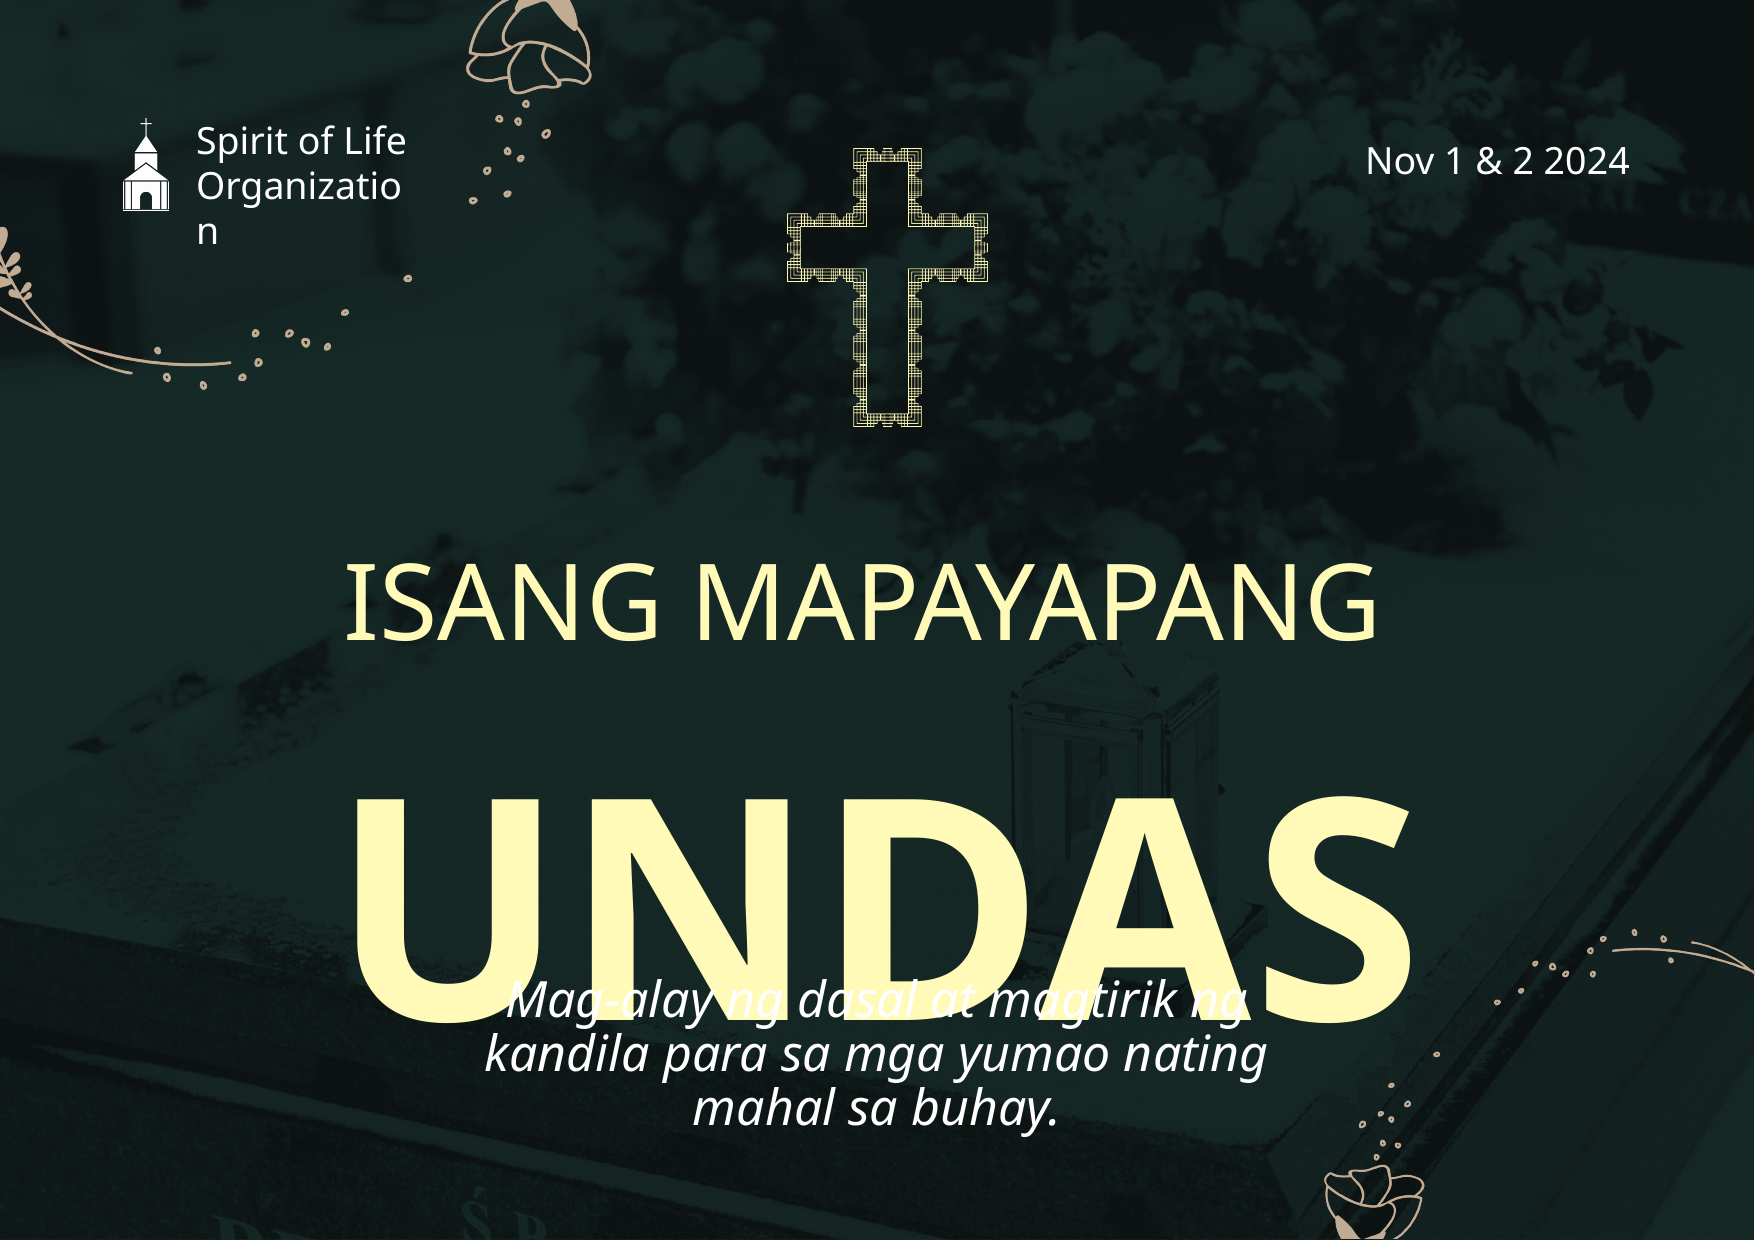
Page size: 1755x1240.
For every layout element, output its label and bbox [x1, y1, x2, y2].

picture [0, 0, 1755, 1240]
text_box [123, 116, 415, 211]
